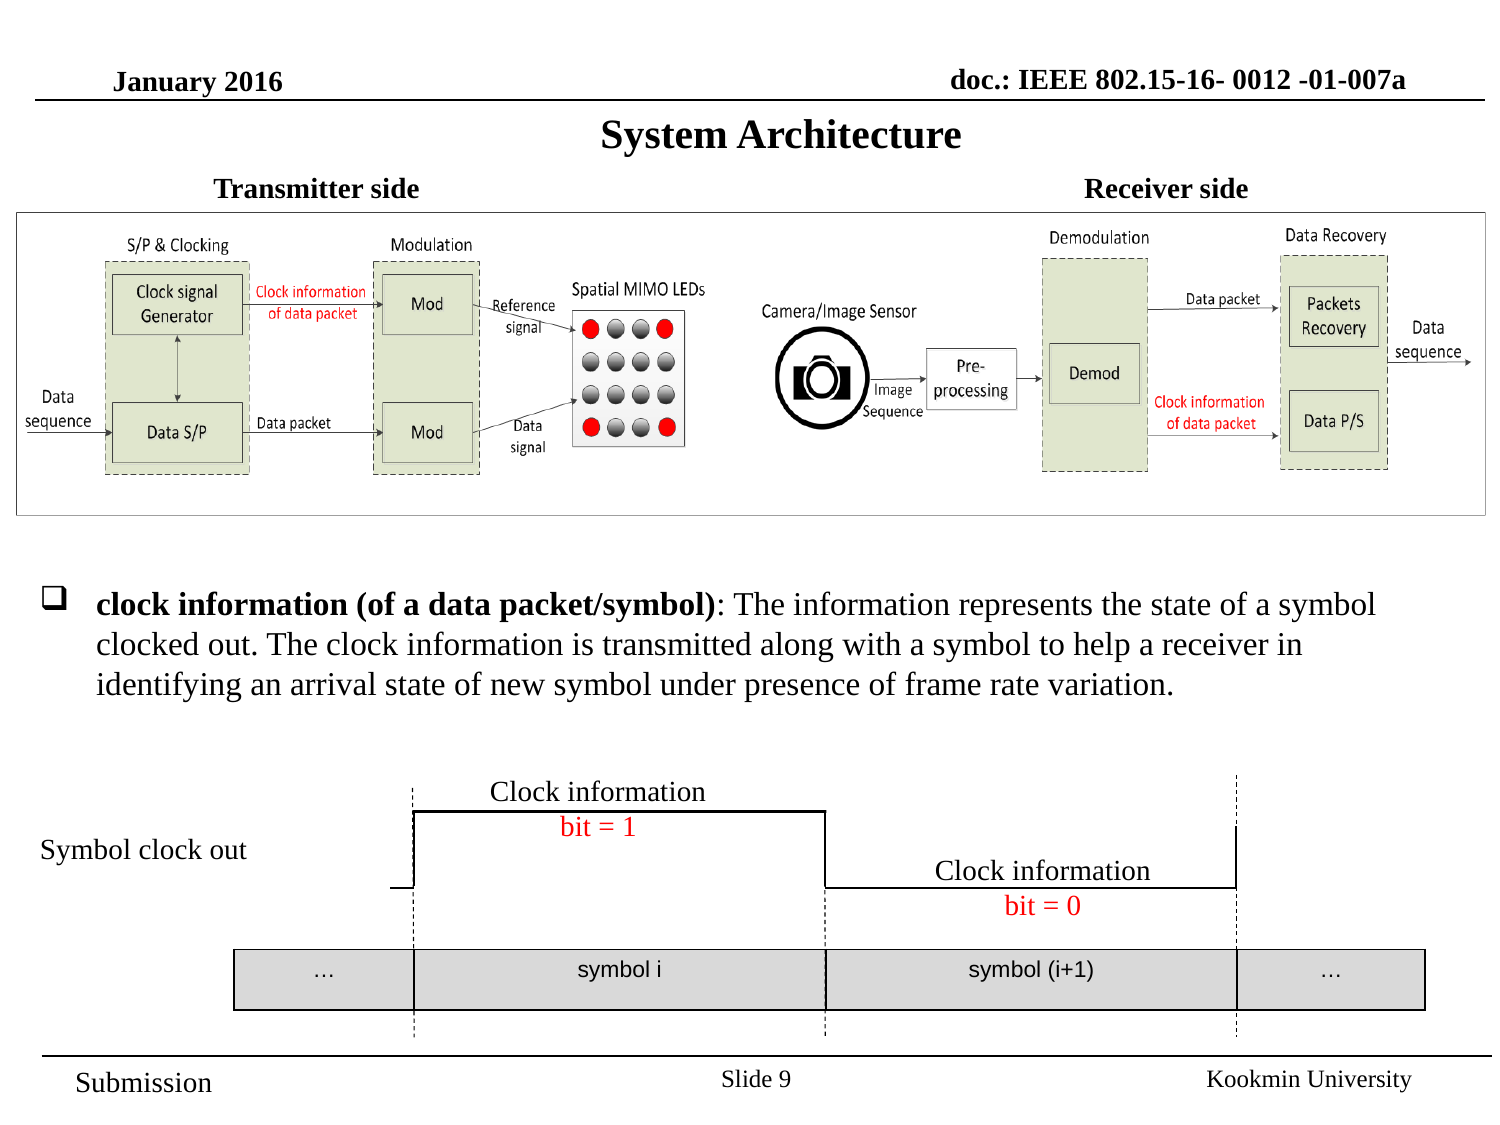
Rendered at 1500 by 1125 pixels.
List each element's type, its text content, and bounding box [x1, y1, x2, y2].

text_box Receiver side [987, 162, 1346, 212]
text_box Transmitter side [137, 162, 496, 212]
text_box clock information (of a data packet/symbol): The information represents the state of a symbol clocked out. The clock information is transmitted along with a symbol to help a receiver in identifying an arrival state of new symbol under presence of frame rate variation. [24, 574, 1469, 710]
table_header … [1238, 950, 1424, 1009]
text_box doc.: IEEE 802.15-16- 0012 -01-007a [949, 60, 1463, 96]
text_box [24, 764, 1238, 1038]
text_box Submission [75, 1062, 338, 1098]
footer Kookmin University [900, 1062, 1413, 1093]
picture [16, 212, 1486, 516]
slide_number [112, 62, 375, 98]
text_box System Architecture [387, 101, 1175, 165]
slide_number Slide 9 [712, 1062, 800, 1093]
